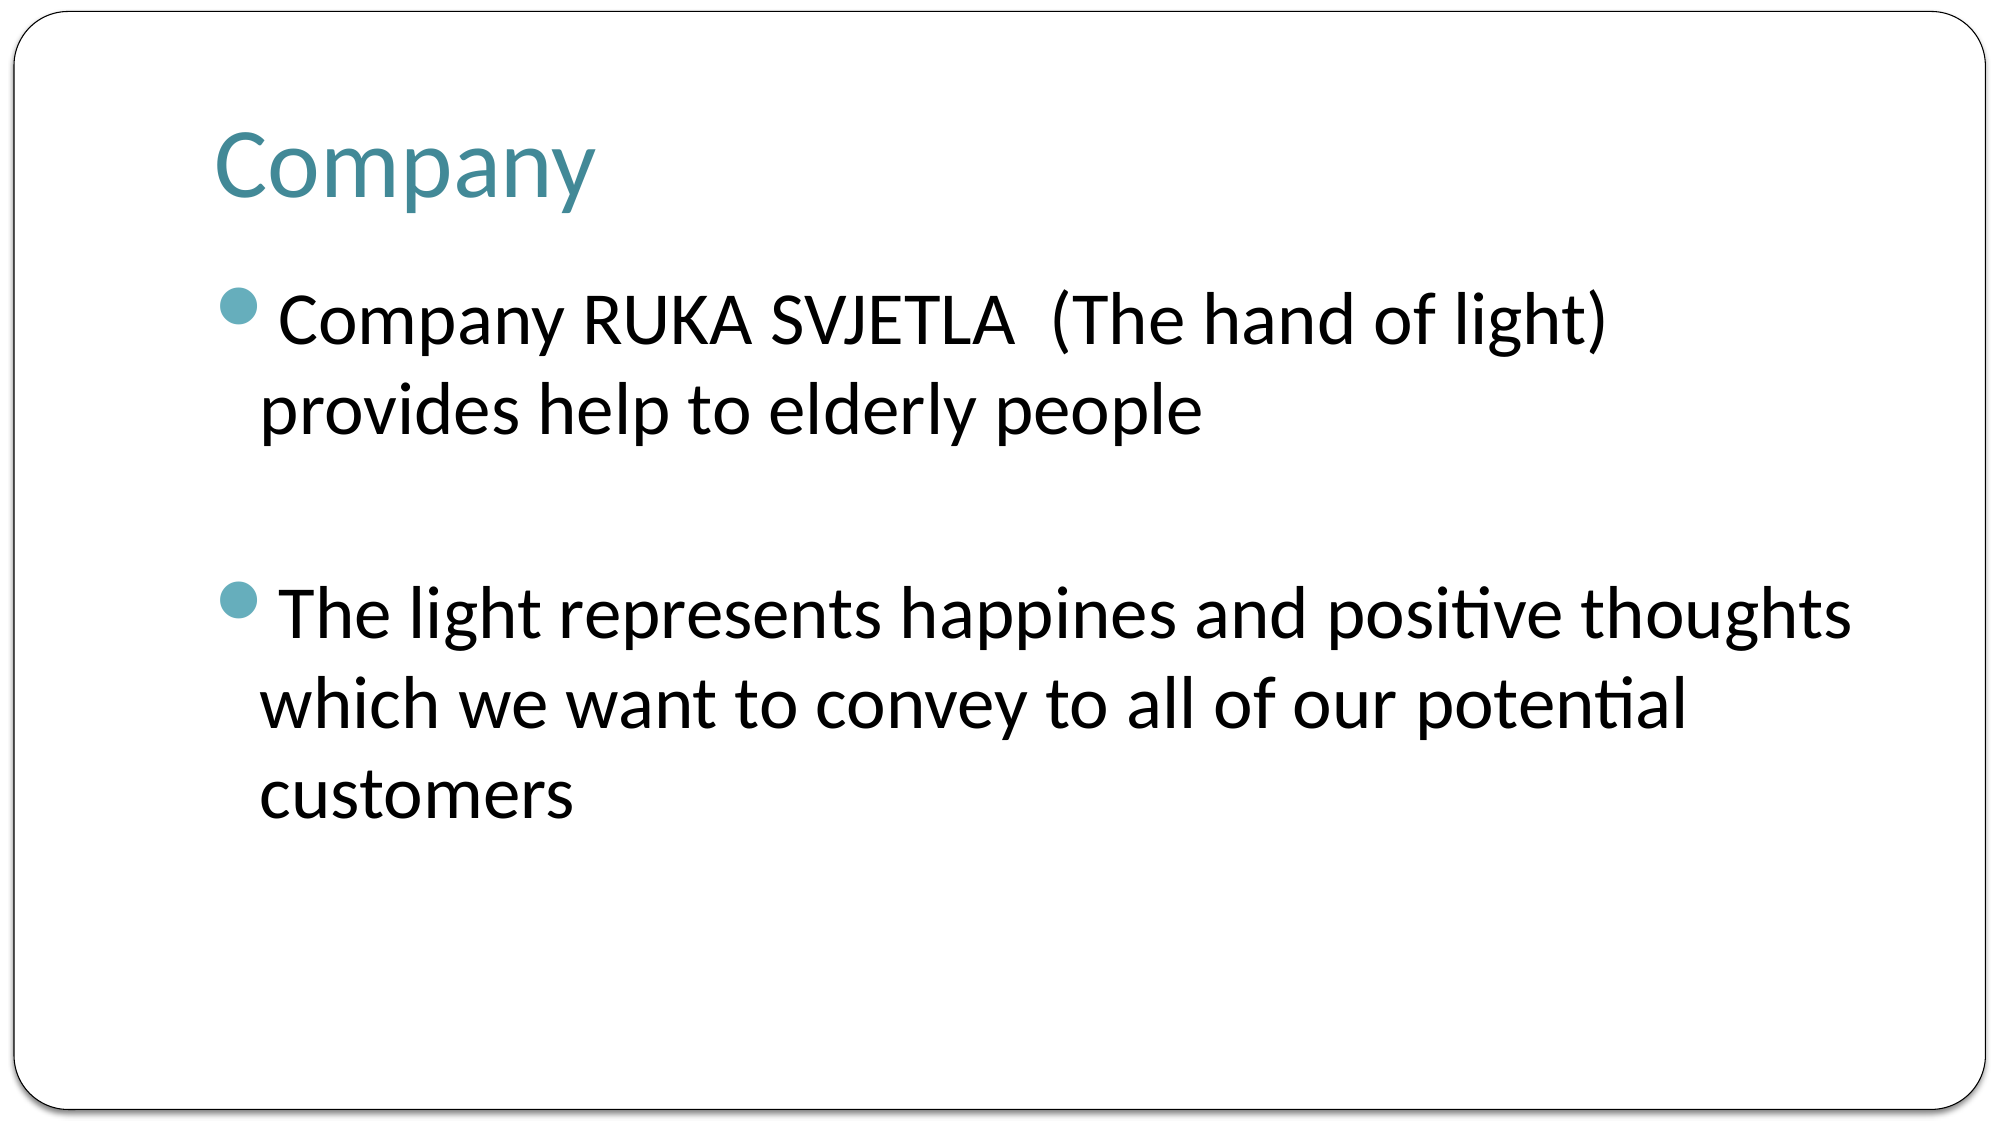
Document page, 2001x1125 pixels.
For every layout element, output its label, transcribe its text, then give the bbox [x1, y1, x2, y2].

title Company [200, 45, 1900, 233]
list Company RUKA SVJETLA (The hand of light) provides help to elderly people The light represents happines and positive thoughts which we want to convey to all of our potential customers [200, 261, 1900, 1012]
